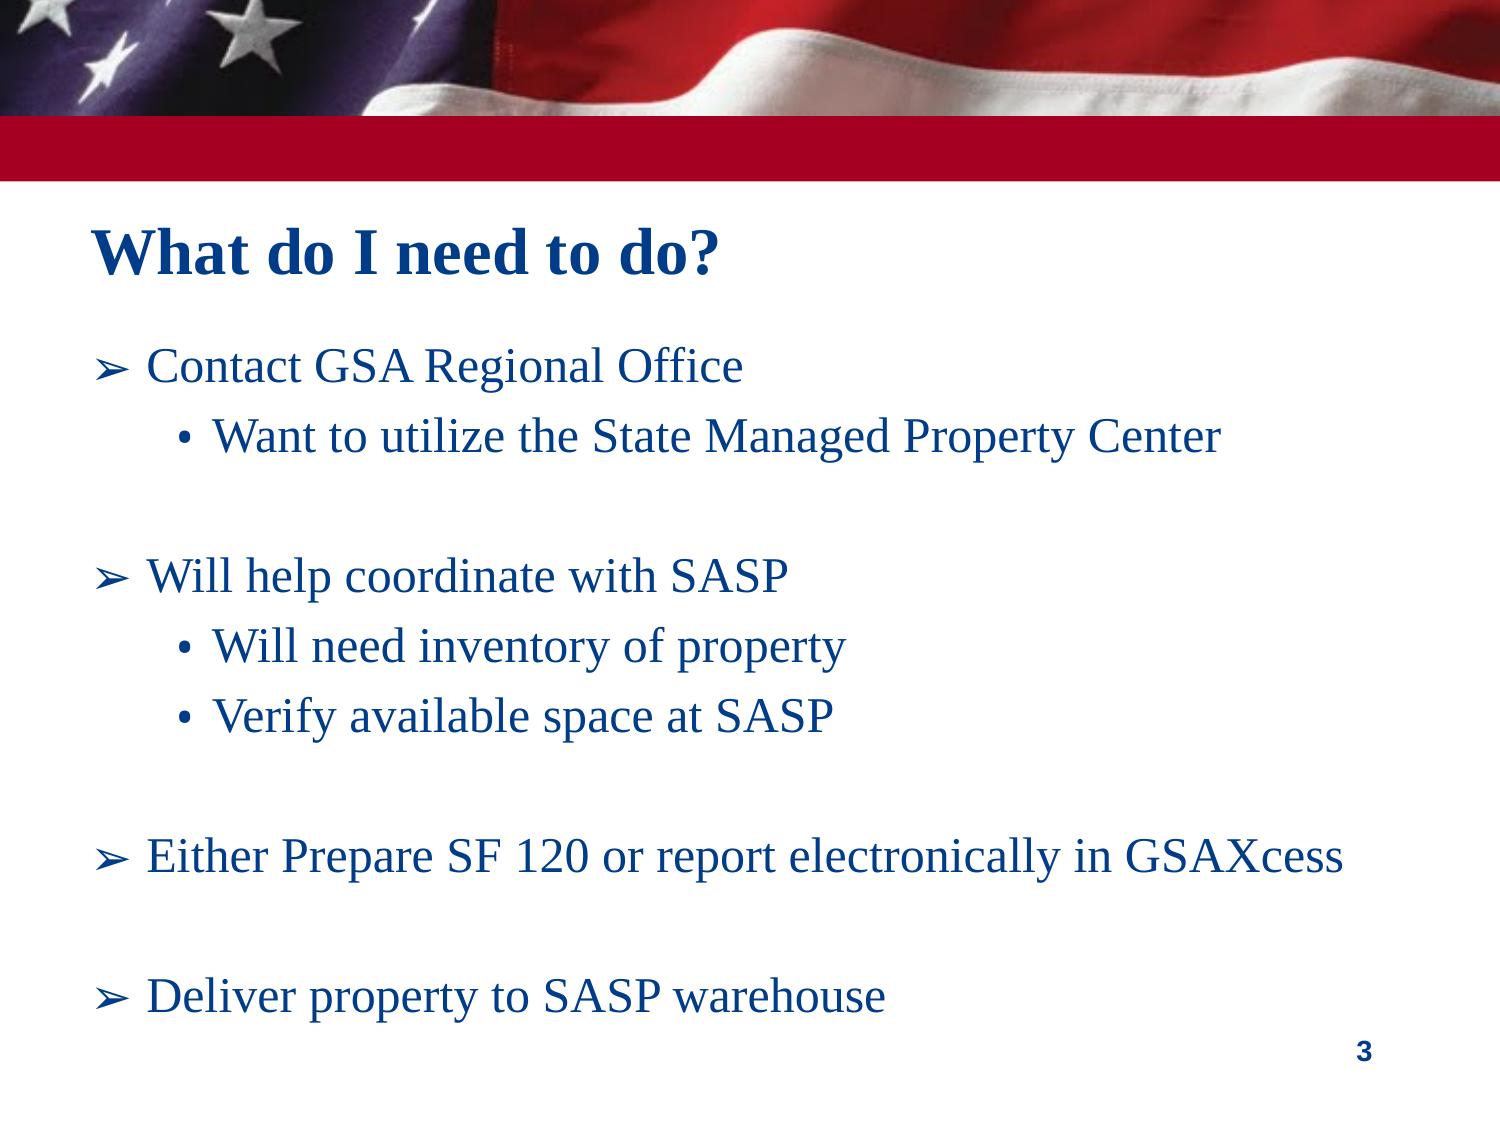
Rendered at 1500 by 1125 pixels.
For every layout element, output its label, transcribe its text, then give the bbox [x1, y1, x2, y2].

list Contact GSA Regional Office Want to utilize the State Managed Property Center Will help coordinate with SASP Will need inventory of property Verify available space at SASP Either Prepare SF 120 or report electronically in GSAXcess Deliver property to SASP warehouse [75, 324, 1388, 825]
slide_number 3 [1074, 1025, 1388, 1100]
title What do I need to do? [75, 200, 1350, 296]
picture [0, 0, 1500, 116]
